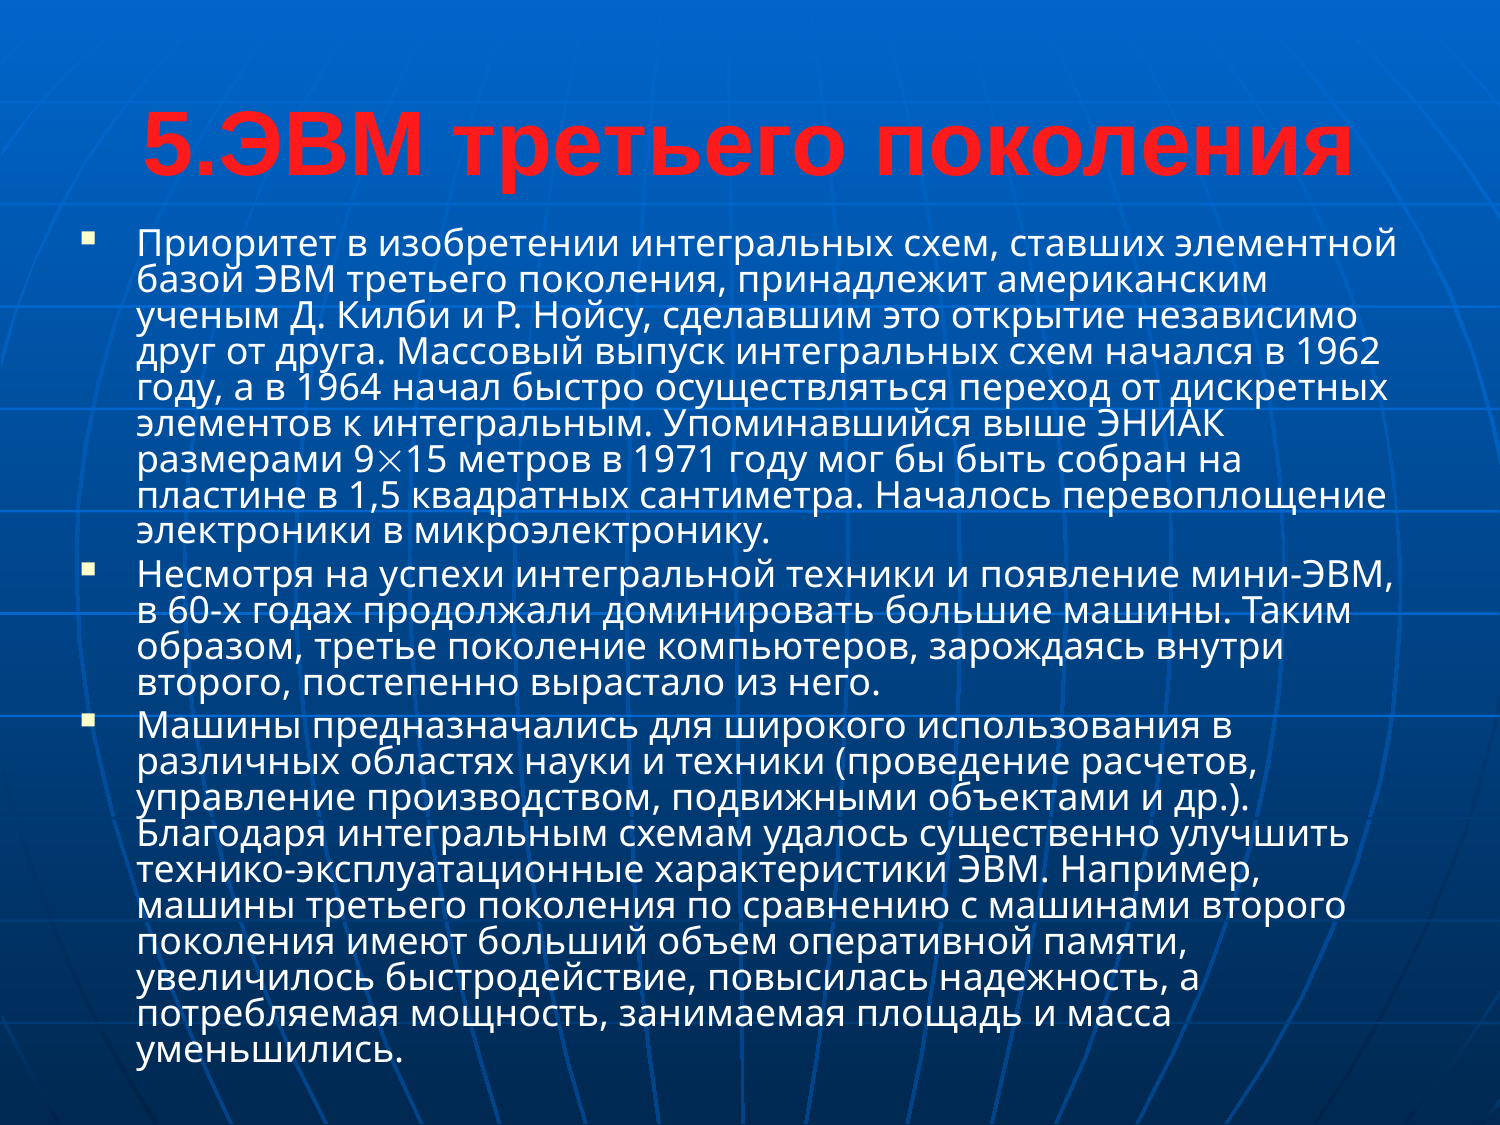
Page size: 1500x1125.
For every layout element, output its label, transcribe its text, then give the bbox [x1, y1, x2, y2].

list Приоритет в изобретении интегральных схем, ставших элементной базой ЭВМ третьего поколения, принадлежит американским ученым Д. Килби и Р. Нойсу, сделавшим это открытие независимо друг от друга. Массовый выпуск интегральных схем начался в 1962 году, а в 1964 начал быстро осуществляться переход от дискретных элементов к интегральным. Упоминавшийся выше ЭНИАК размерами 915 метров в 1971 году мог бы быть собран на пластине в 1,5 квадратных сантиметра. Началось перевоплощение электроники в микроэлектронику. Несмотря на успехи интегральной техники и появление мини-ЭВМ, в 60-х годах продолжали доминировать большие машины. Таким образом, третье поколение компьютеров, зарождаясь внутри второго, постепенно вырастало из него. Машины предназначались для широкого использования в различных областях науки и техники (проведение расчетов, управление производством, подвижными объектами и др.). Благодаря интегральным схемам удалось существенно улучшить технико-эксплуатационные характеристики ЭВМ. Например, машины третьего поколения по сравнению с машинами второго поколения имеют больший объем оперативной памяти, увеличилось быстродействие, повысилась надежность, а потребляемая мощность, занимаемая площадь и масса уменьшились. [64, 219, 1426, 981]
title 5.ЭВМ третьего поколения [74, 45, 1426, 219]
